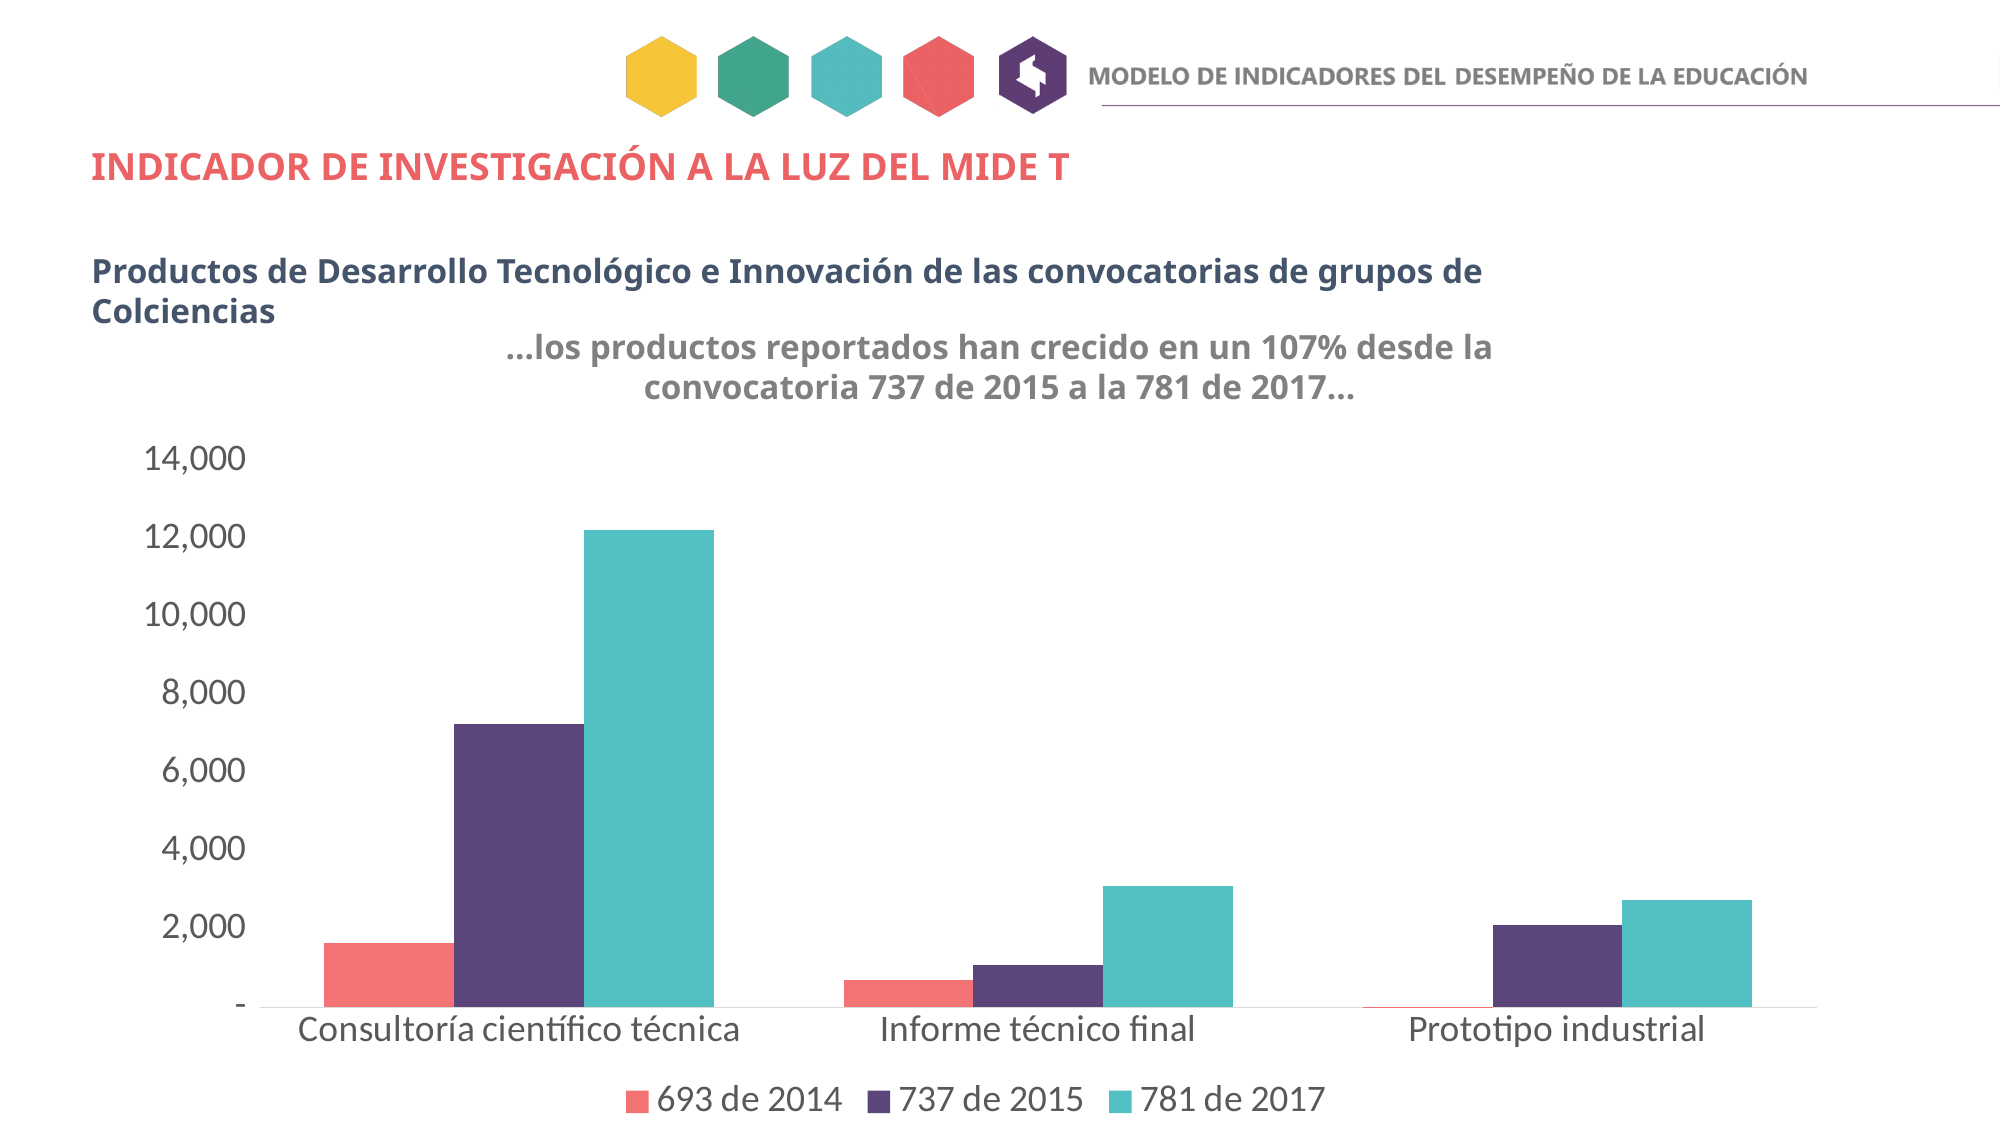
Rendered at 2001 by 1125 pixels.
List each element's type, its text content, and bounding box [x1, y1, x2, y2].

picture [626, 36, 974, 117]
chart [99, 428, 1853, 1125]
text_box …los productos reportados han crecido en un 107% desde la convocatoria 737 de 2015 a la 781 de 2017… [434, 318, 1566, 414]
text_box INDICADOR DE INVESTIGACIÓN A LA LUZ DEL MIDE T [76, 135, 1787, 196]
text_box Productos de Desarrollo Tecnológico e Innovación de las convocatorias de grupos de Colciencias [76, 243, 1688, 338]
picture [999, 36, 2000, 115]
